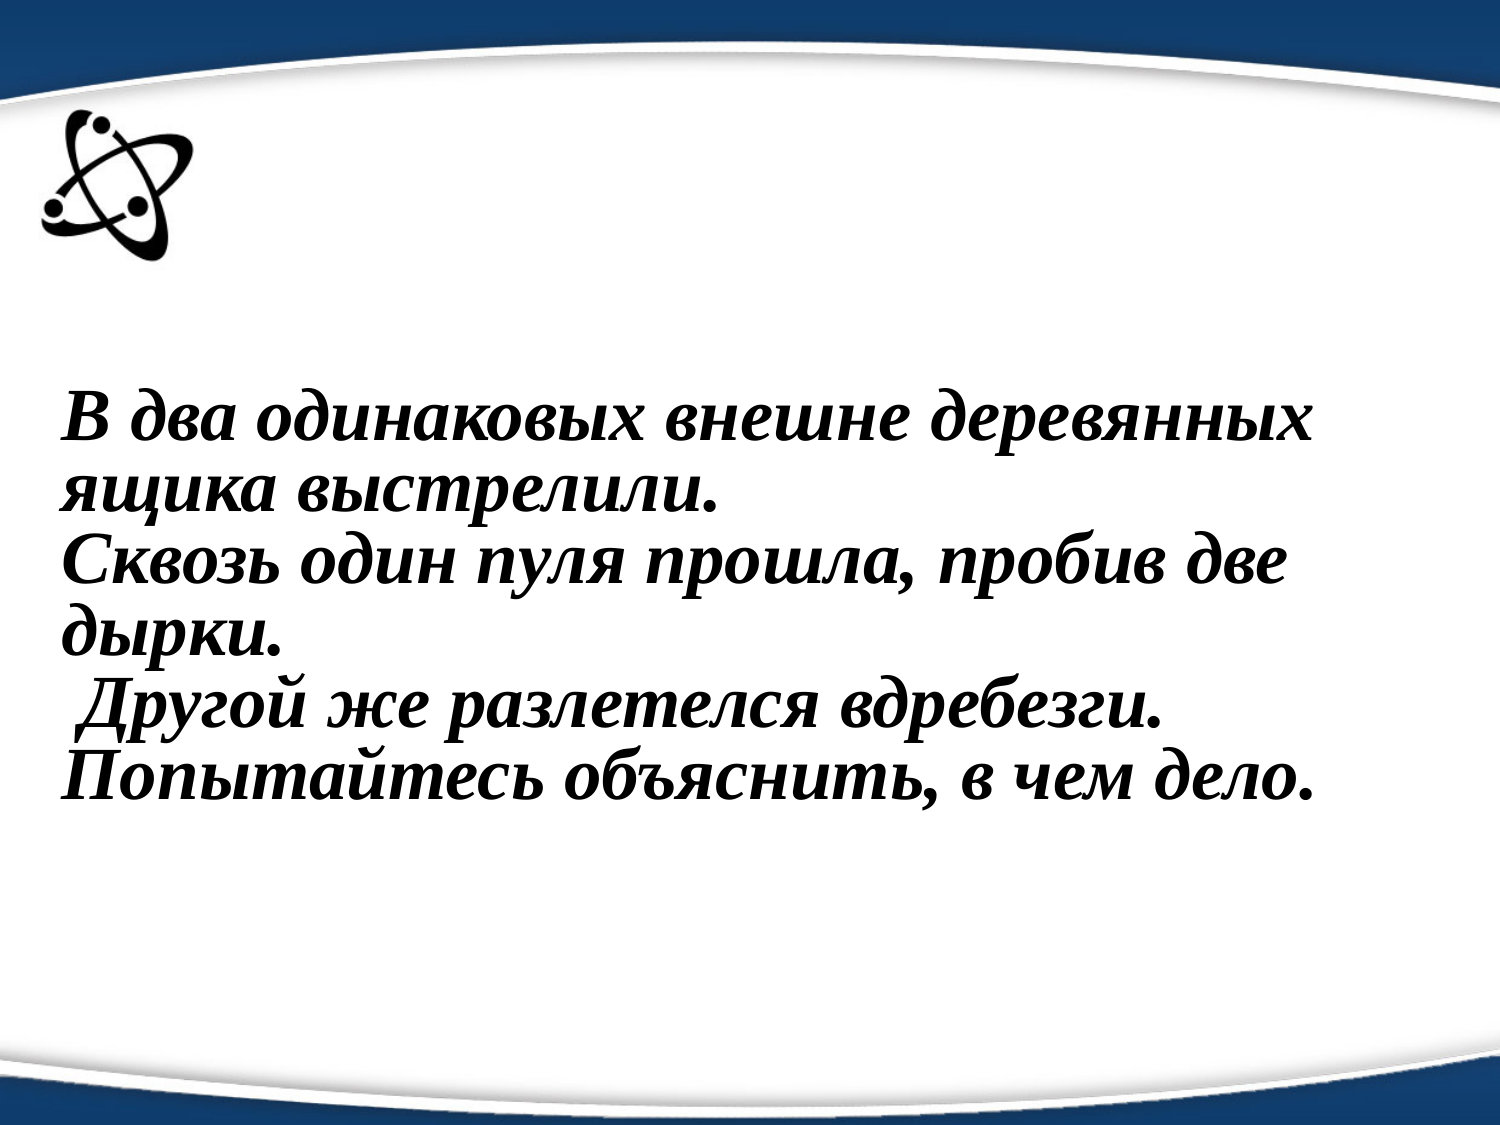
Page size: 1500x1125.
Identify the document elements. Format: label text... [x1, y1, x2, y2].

text_box В два одинаковых внешне деревянных ящика выстрелили. Сквозь один пуля прошла, пробив две дырки. Другой же разлетелся вдребезги. Попытайтесь объяснить, в чем дело. [46, 374, 1442, 822]
picture [0, 0, 1500, 1125]
